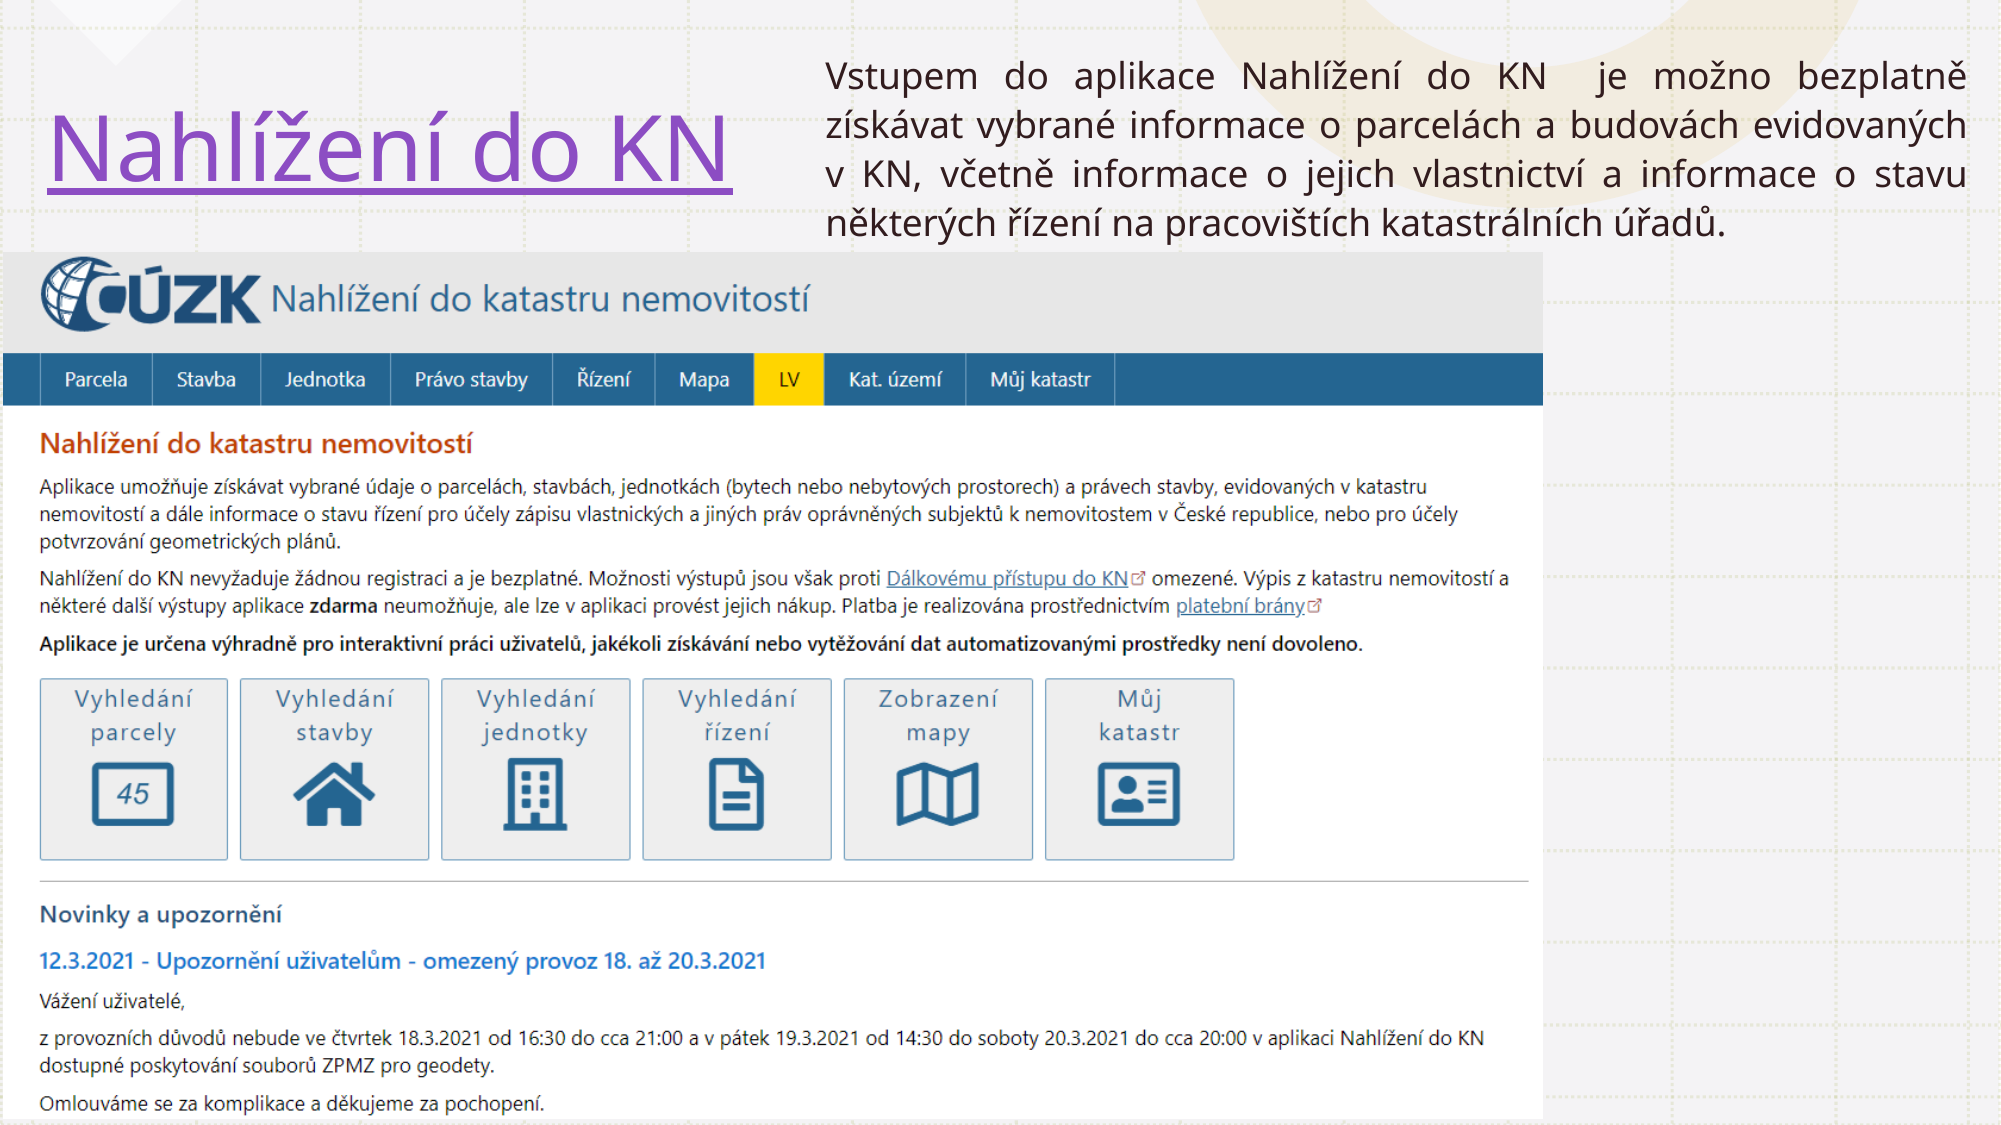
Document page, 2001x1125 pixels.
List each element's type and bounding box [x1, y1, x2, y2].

text_box [0, 0, 2000, 1125]
picture [3, 252, 1543, 1119]
